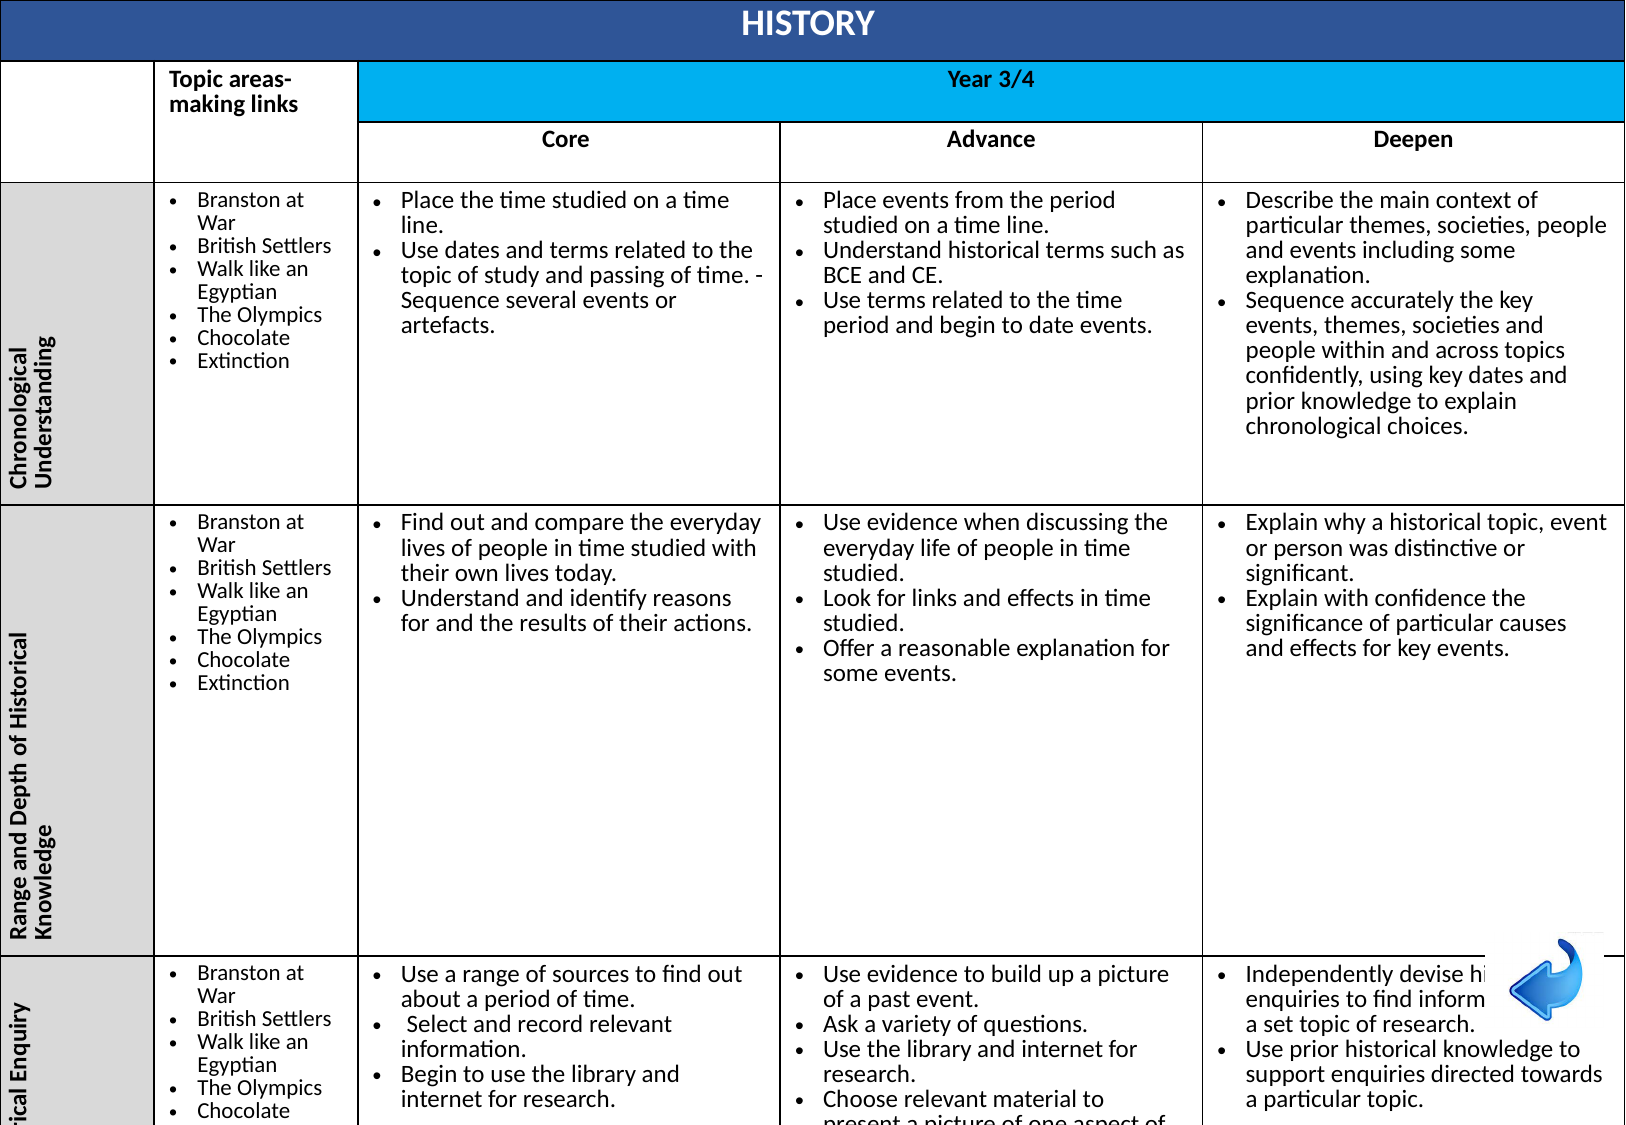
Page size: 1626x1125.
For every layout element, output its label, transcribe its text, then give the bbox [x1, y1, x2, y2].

table_cell Use evidence to build up a picture of a past event. Ask a variety of questions. Use the library and internet for research. Choose relevant material to present a picture of one aspect of life in a time period. [781, 957, 1202, 1125]
table_cell Place events from the period studied on a time line. Understand historical terms such as BCE and CE. Use terms related to the time period and begin to date events. [781, 183, 1202, 504]
table_cell Use evidence when discussing the everyday life of people in time studied. Look for links and effects in time studied. Offer a reasonable explanation for some events. [781, 506, 1202, 955]
table_cell Describe the main context of particular themes, societies, people and events including some explanation. Sequence accurately the key events, themes, societies and people within and across topics confidently, using key dates and prior knowledge to explain chronological choices. [1203, 183, 1624, 504]
table_cell [1, 62, 153, 182]
table_cell Chronological Understanding [1, 183, 153, 504]
table_cell Use a range of sources to find out about a period of time. Select and record relevant information. Begin to use the library and internet for research. [359, 957, 779, 1125]
table_cell Explain why a historical topic, event or person was distinctive or significant. Explain with confidence the significance of particular causes and effects for key events. [1203, 506, 1624, 955]
table_cell Historical Enquiry [1, 957, 153, 1125]
table_cell Range and Depth of Historical Knowledge [1, 506, 153, 955]
table_cell Advance [781, 123, 1202, 182]
picture [1485, 932, 1604, 1028]
table_cell Find out and compare the everyday lives of people in time studied with their own lives today. Understand and identify reasons for and the results of their actions. [359, 506, 779, 955]
table_cell Independently devise historical enquiries to find information about a set topic of research. Use prior historical knowledge to support enquiries directed towards a particular topic. [1203, 957, 1624, 1125]
table_cell Place the time studied on a time line. Use dates and terms related to the topic of study and passing of time. - Sequence several events or artefacts. [359, 183, 779, 504]
table_cell Core [359, 123, 779, 182]
table_cell Year 3/4 [359, 62, 1624, 121]
table_cell Topic areas- making links [155, 62, 357, 182]
table_cell Branston at War British Settlers Walk like an Egyptian The Olympics Chocolate Extinction [155, 506, 357, 955]
table_header HISTORY [1, 1, 1624, 60]
table_cell Branston at War British Settlers Walk like an Egyptian The Olympics Chocolate Extinction [155, 183, 357, 504]
table_cell Branston at War British Settlers Walk like an Egyptian The Olympics Chocolate Extinction Inventors [155, 957, 357, 1125]
table_cell Deepen [1203, 123, 1624, 182]
